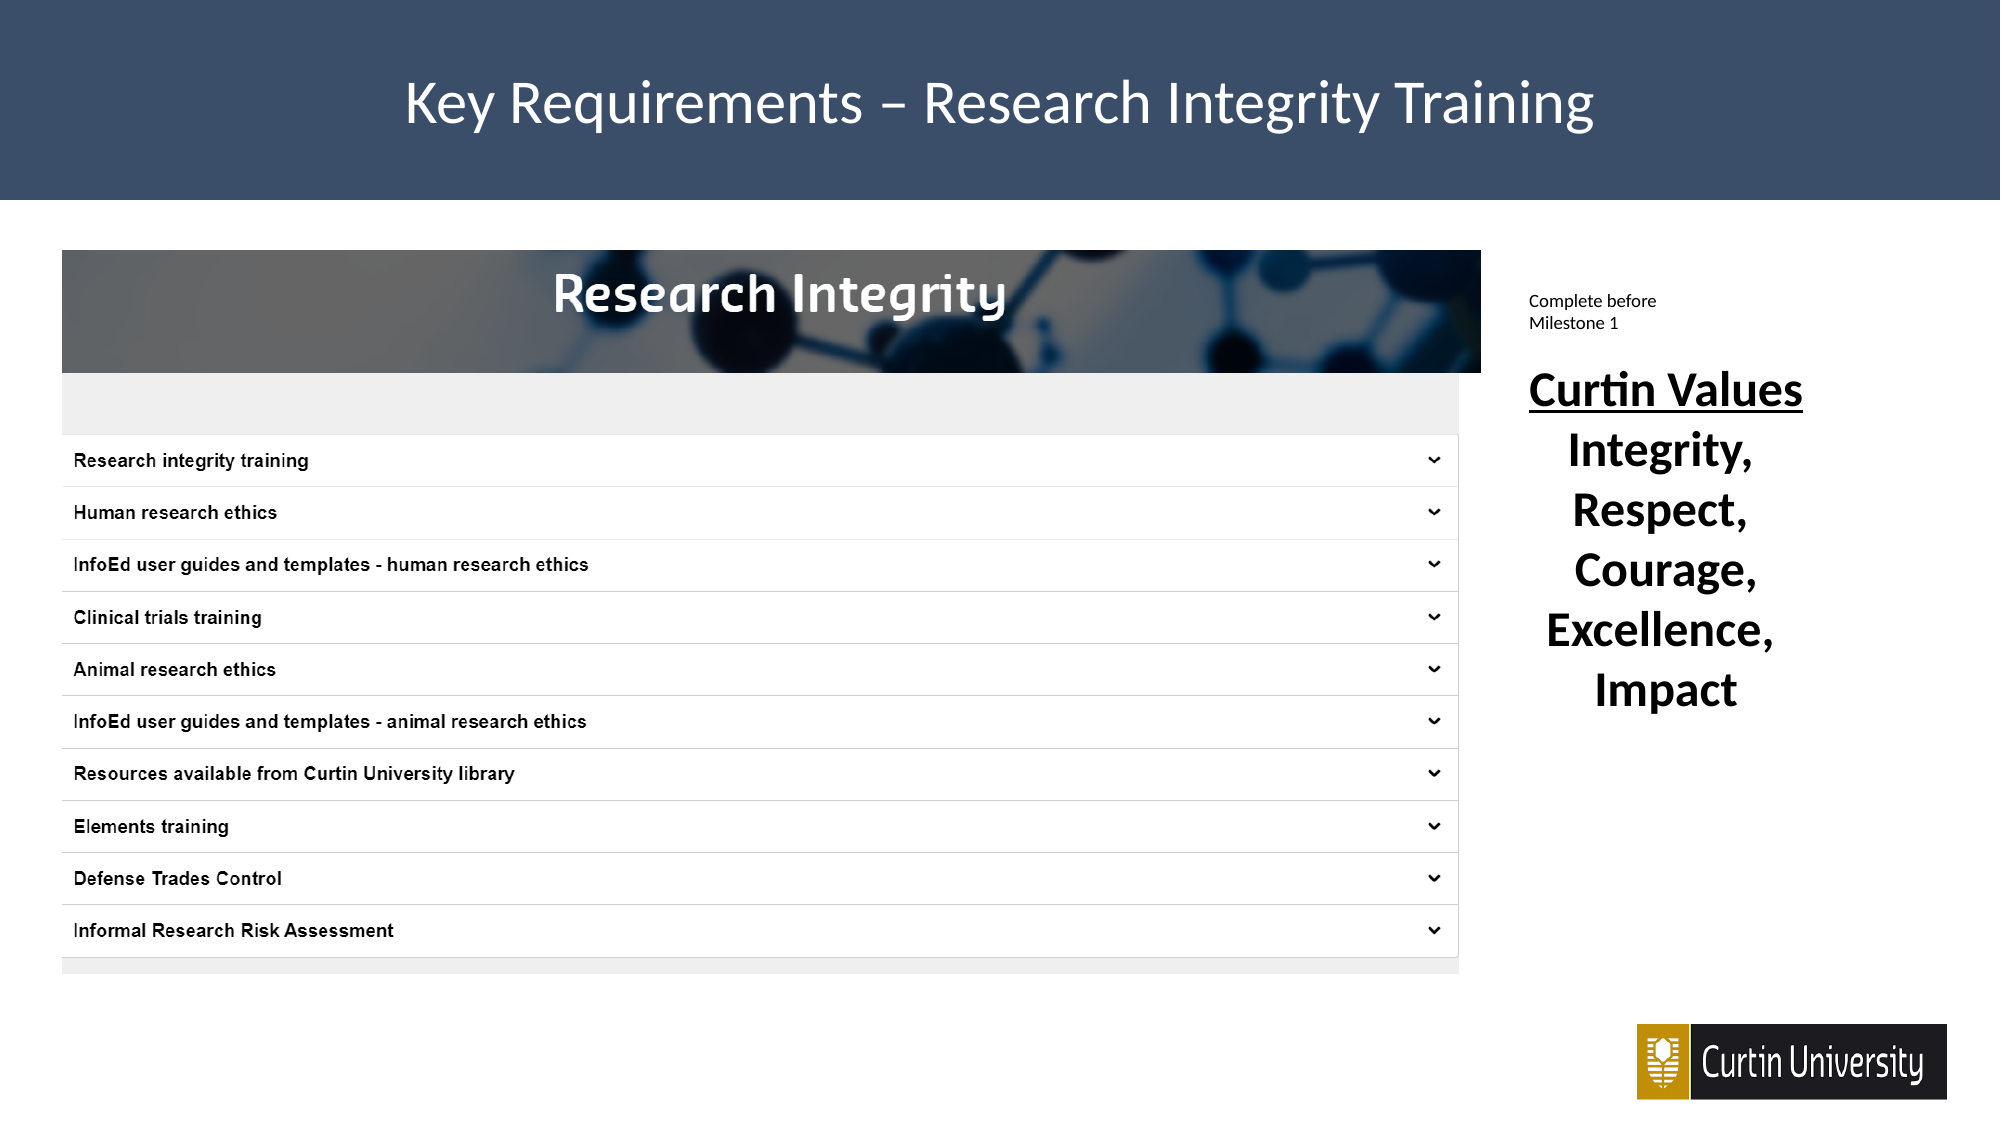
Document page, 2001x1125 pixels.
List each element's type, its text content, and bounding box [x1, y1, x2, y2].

picture [1637, 1024, 1947, 1100]
text_box Key Requirements – Research Integrity Training [0, 0, 2000, 200]
text_box Complete before Milestone 1 Curtin Values Integrity, Respect, Courage, Excellence, Impact [1514, 281, 1819, 746]
picture [62, 250, 1481, 974]
